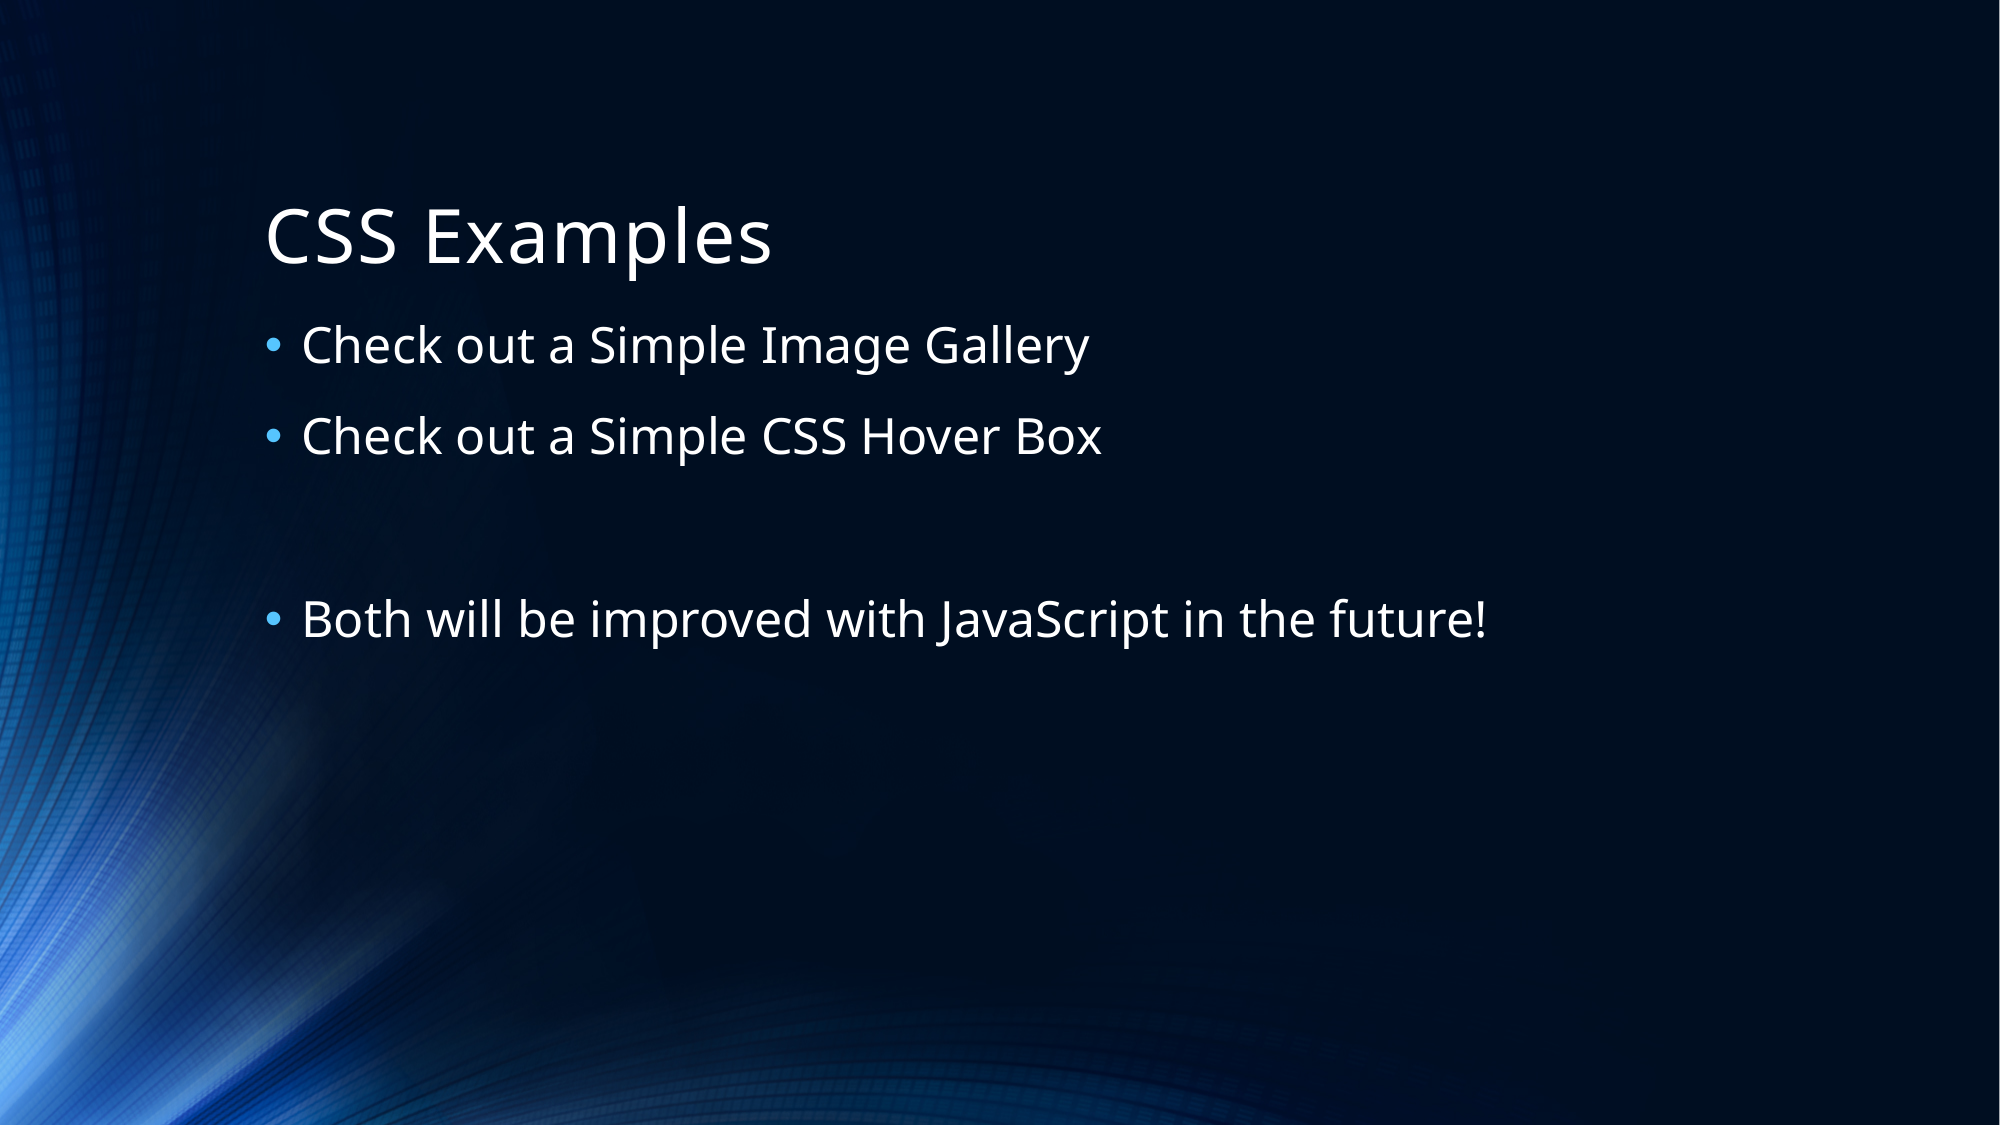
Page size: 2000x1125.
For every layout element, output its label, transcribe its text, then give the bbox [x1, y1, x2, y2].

list Check out a Simple Image Gallery Check out a Simple CSS Hover Box Both will be improved with JavaScript in the future! [249, 312, 1749, 988]
picture [0, 0, 2000, 1125]
title CSS Examples [249, 62, 1750, 288]
